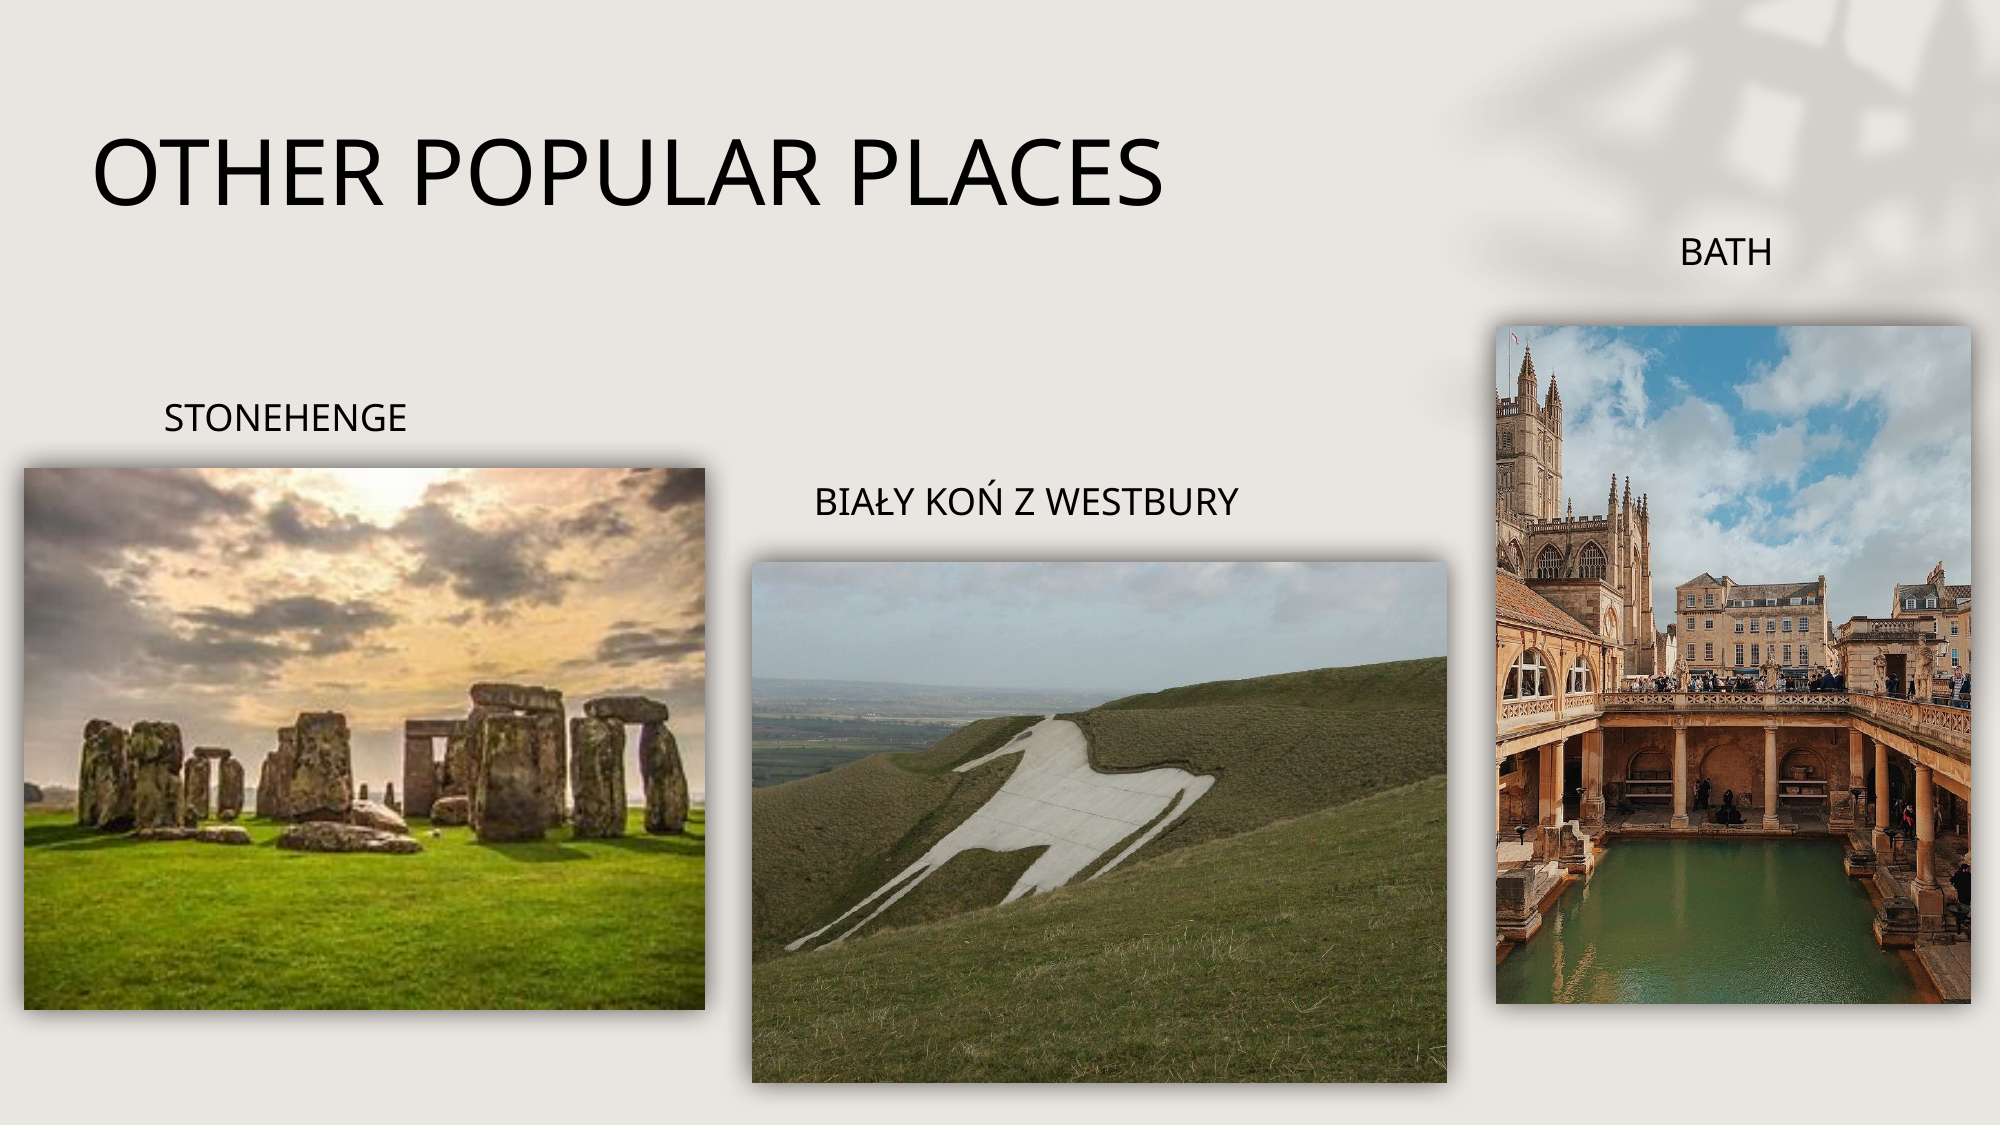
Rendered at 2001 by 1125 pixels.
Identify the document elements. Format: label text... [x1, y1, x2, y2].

text_box BATH [1664, 220, 2000, 281]
picture [752, 562, 1447, 1083]
picture [24, 468, 705, 1010]
text_box BIAŁY KOŃ Z WESTBURY [798, 470, 1473, 530]
picture [1496, 326, 1971, 1004]
title OTHER POPULAR PLACES [75, 60, 1863, 278]
text_box STONEHENGE [149, 386, 583, 447]
